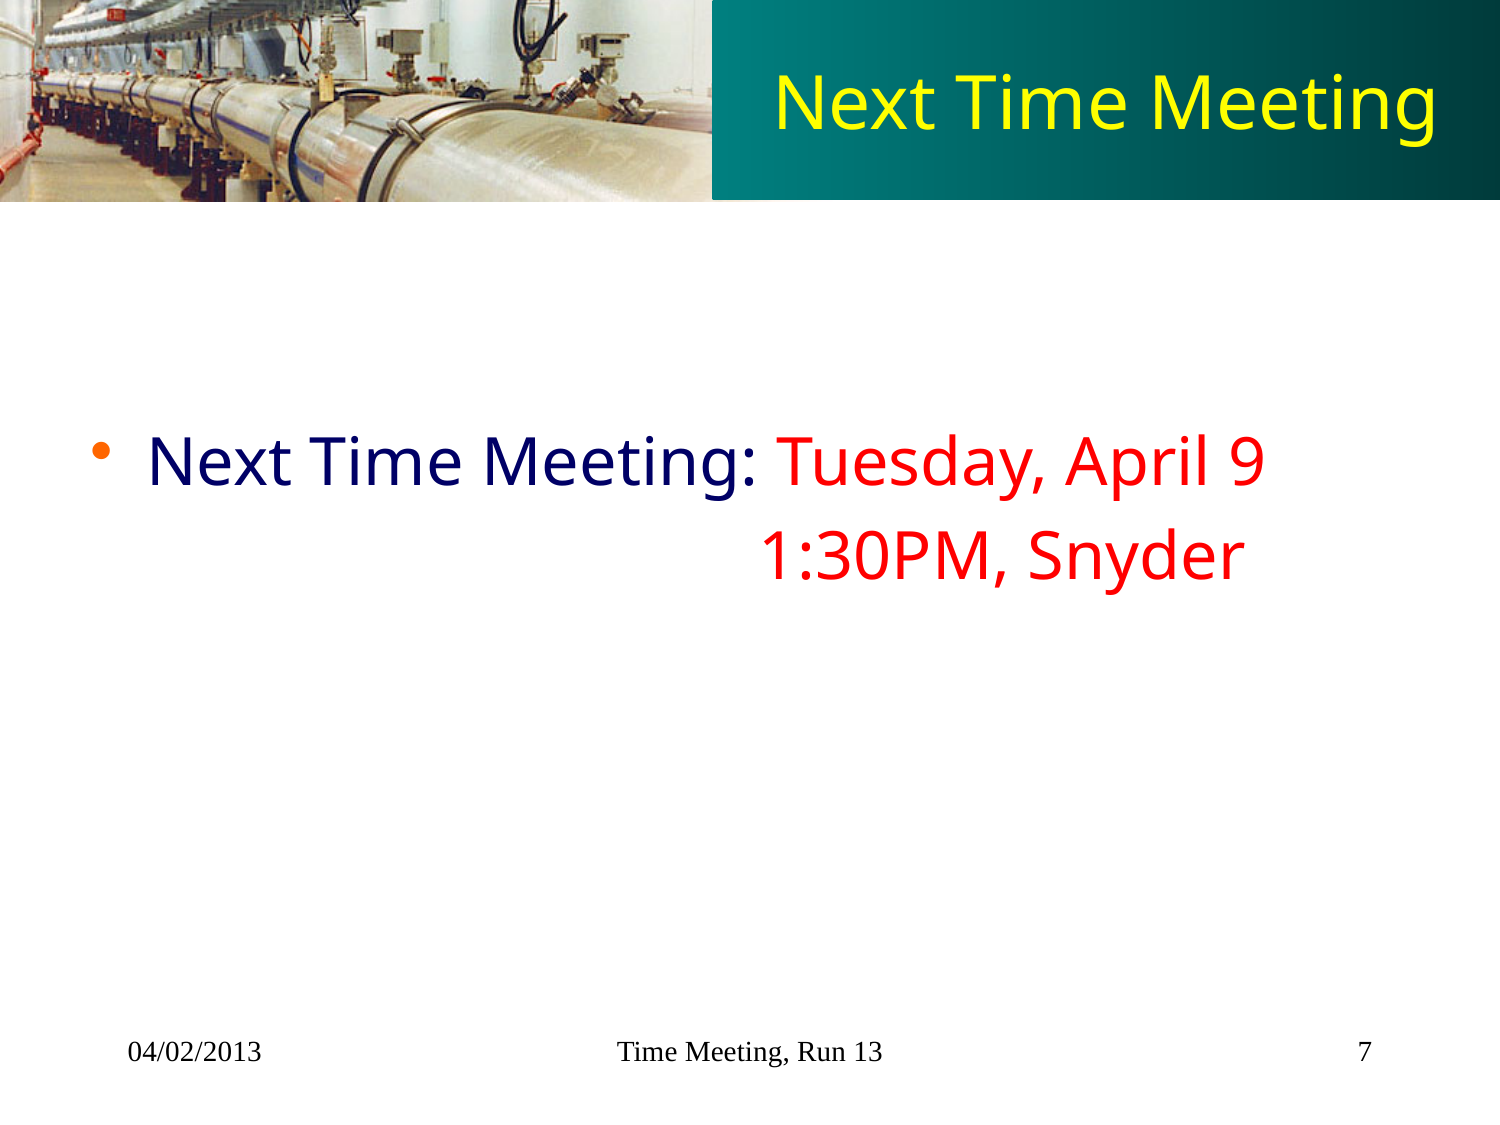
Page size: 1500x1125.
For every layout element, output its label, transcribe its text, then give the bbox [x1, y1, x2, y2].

footer Time Meeting, Run 13 [512, 1024, 988, 1101]
list Next Time Meeting: Tuesday, April 9 1:30PM, Snyder [75, 224, 1438, 1000]
title Next Time Meeting [712, 0, 1500, 200]
slide_number 7 [1074, 1024, 1388, 1101]
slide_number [112, 1024, 426, 1101]
picture [0, 0, 850, 202]
